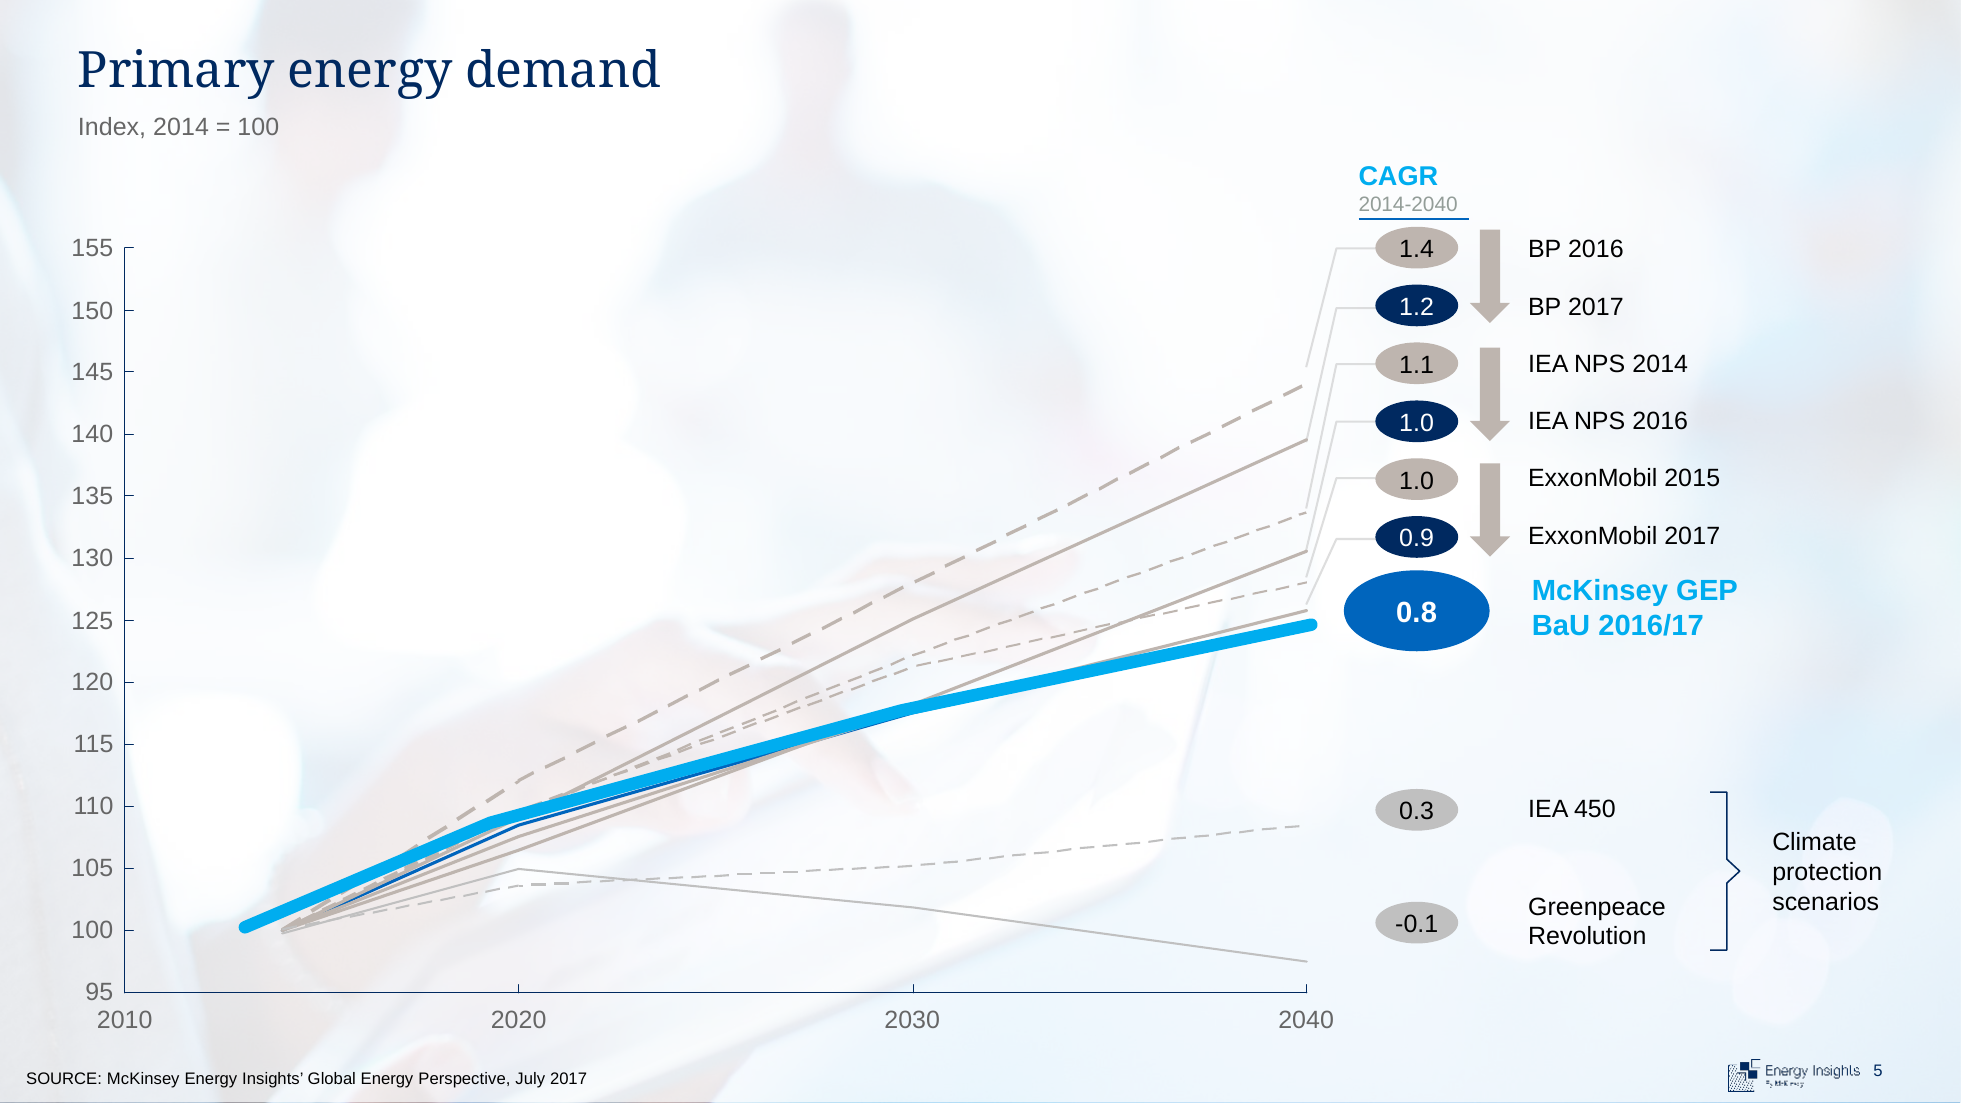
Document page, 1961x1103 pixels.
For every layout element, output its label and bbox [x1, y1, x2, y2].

text_box [1358, 155, 1470, 220]
picture [0, 0, 1961, 1103]
text_box [105, 230, 1323, 1008]
